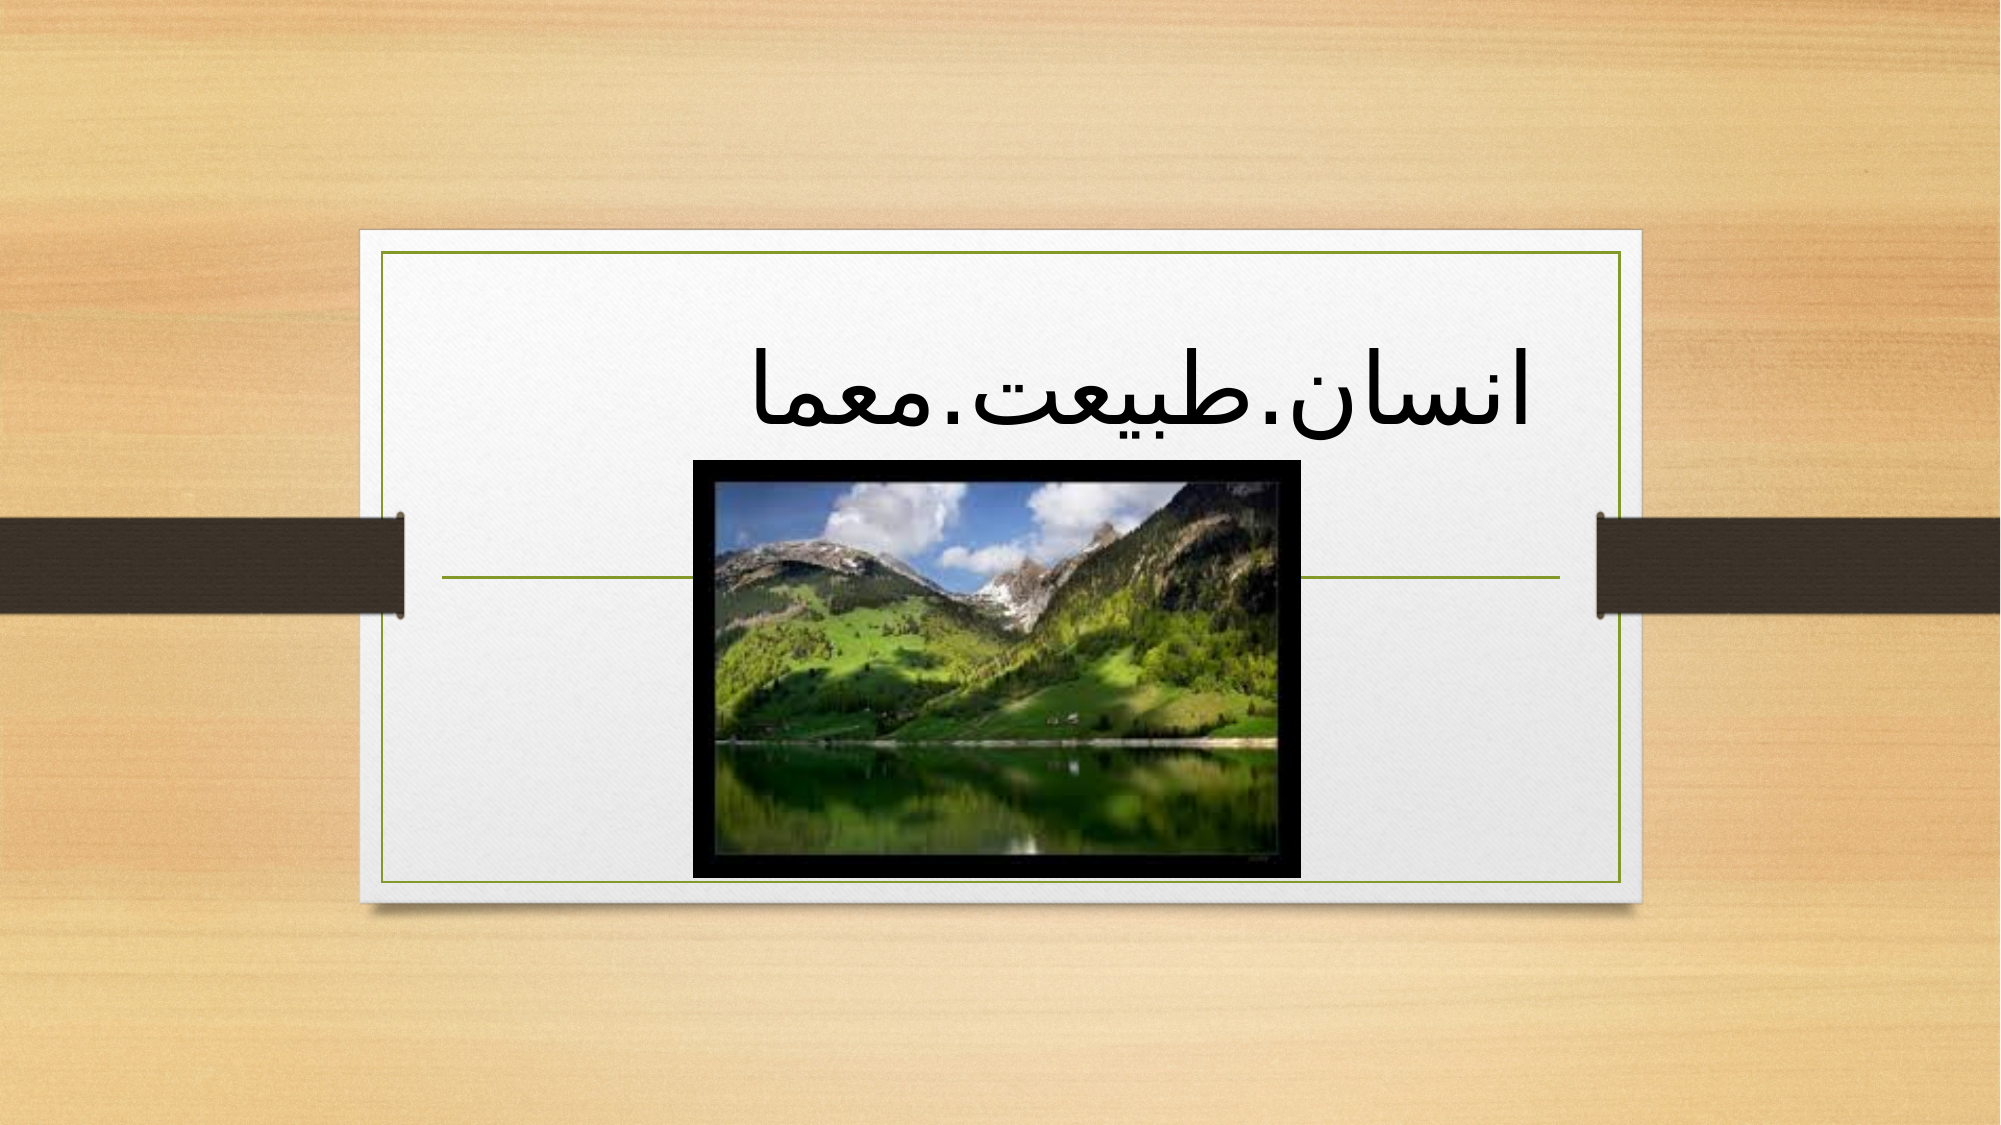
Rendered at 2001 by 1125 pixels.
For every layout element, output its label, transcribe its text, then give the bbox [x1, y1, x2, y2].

picture [0, 0, 2001, 1125]
text_box انسان.طبیعت.معماری j [732, 317, 1570, 812]
